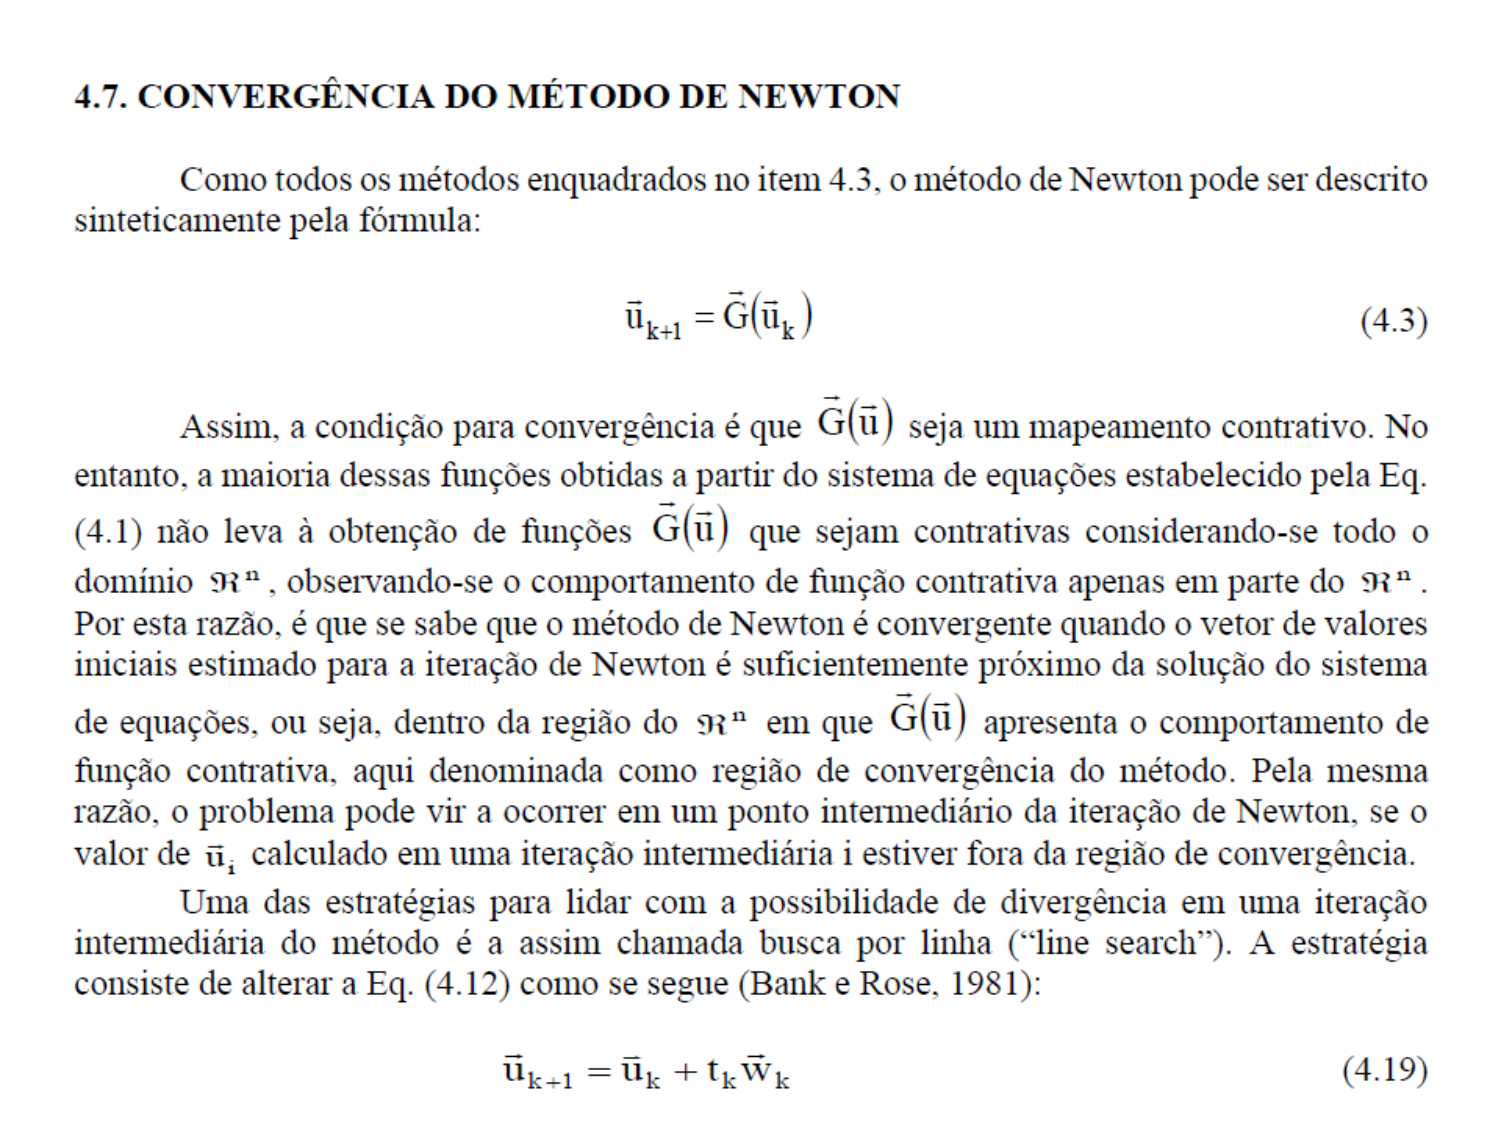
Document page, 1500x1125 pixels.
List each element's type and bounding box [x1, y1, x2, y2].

picture [55, 19, 1445, 1106]
